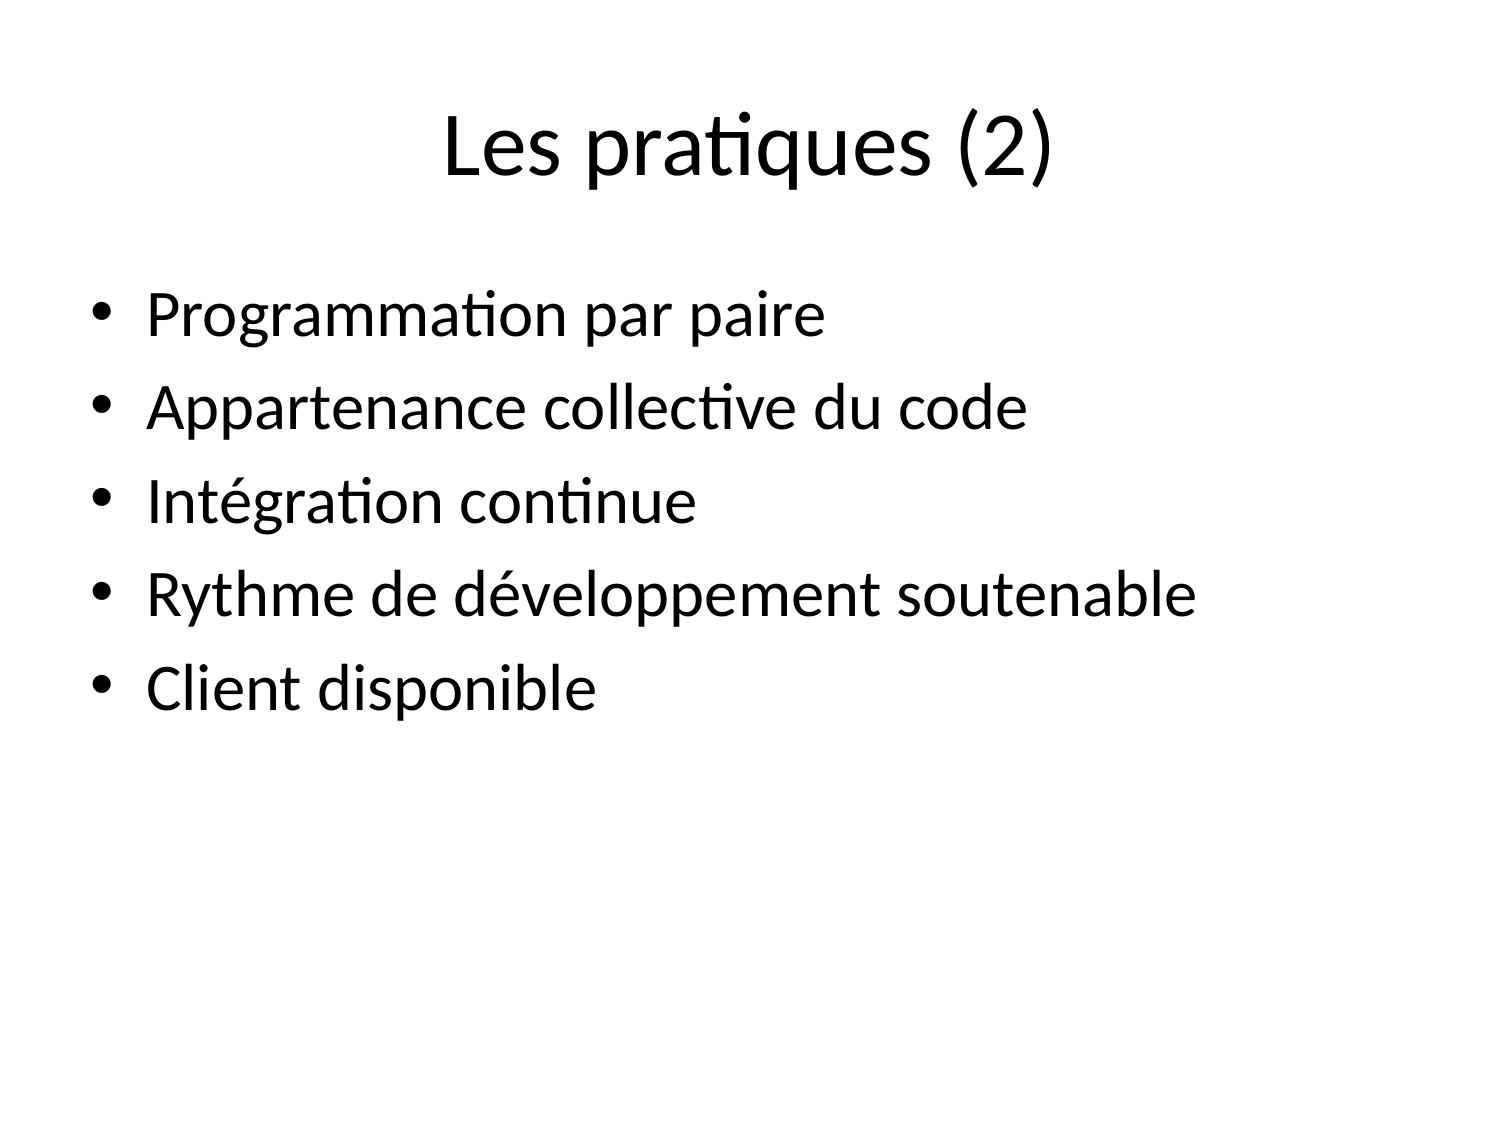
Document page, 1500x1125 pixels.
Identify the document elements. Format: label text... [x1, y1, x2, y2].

list Programmation par paire Appartenance collective du code Intégration continue Rythme de développement soutenable Client disponible [75, 262, 1425, 1005]
title Les pratiques (2) [75, 45, 1425, 233]
